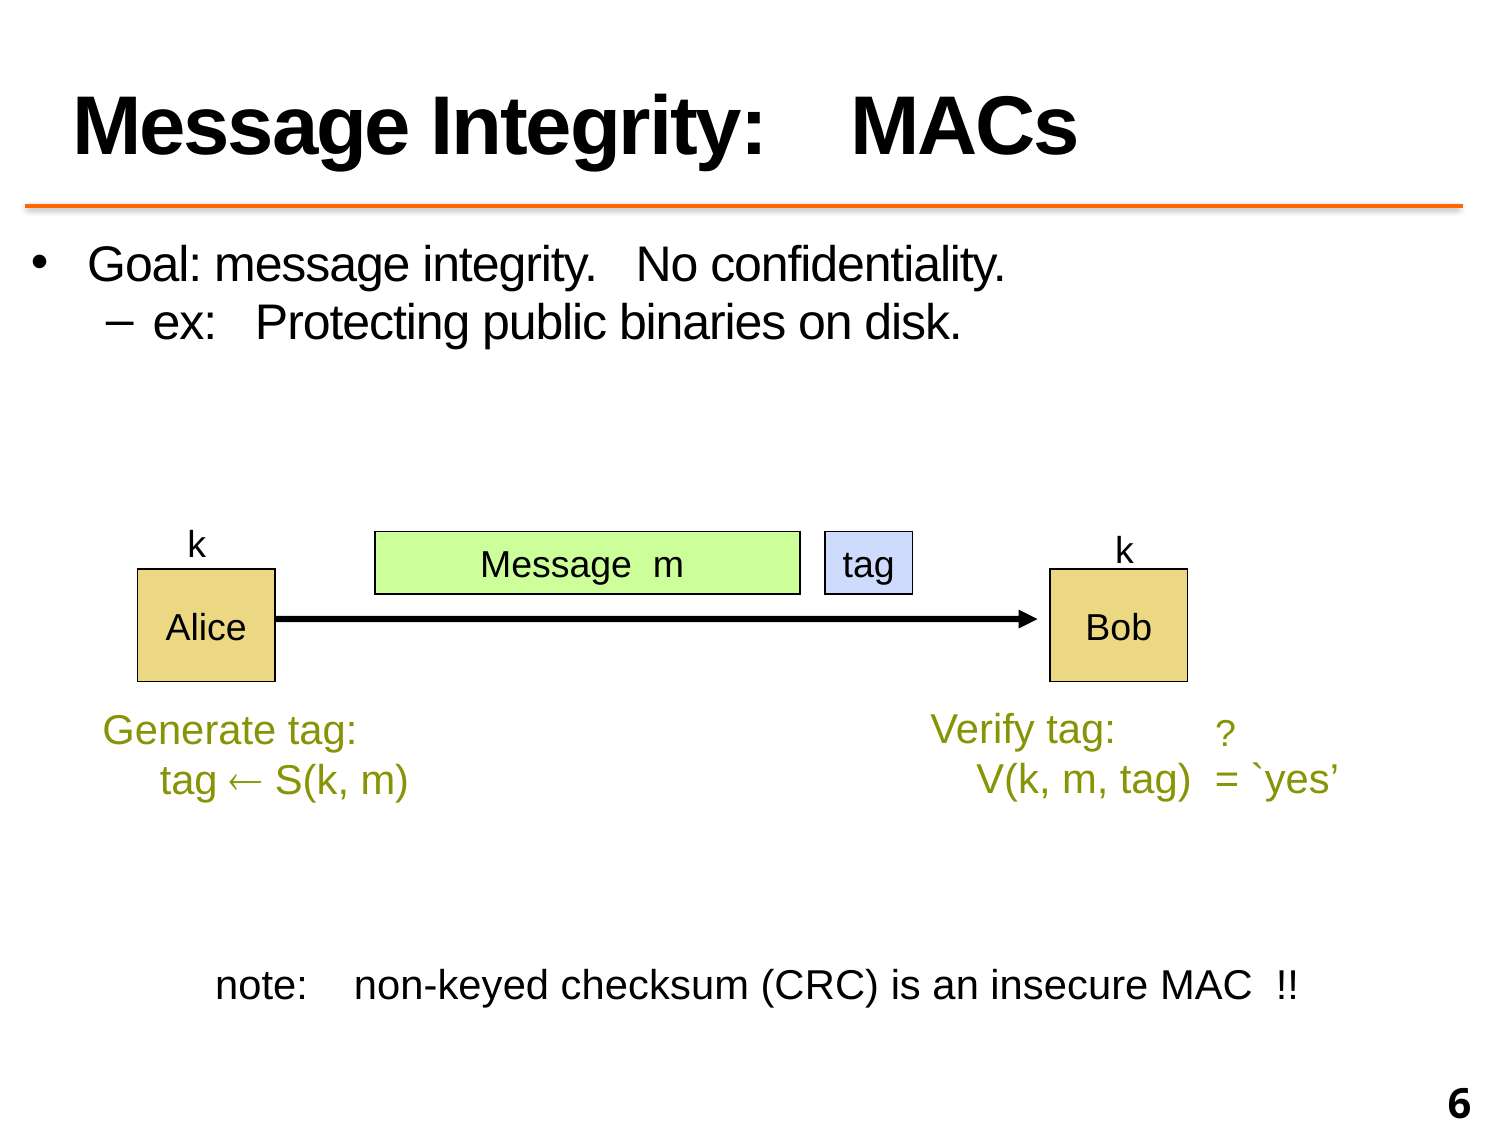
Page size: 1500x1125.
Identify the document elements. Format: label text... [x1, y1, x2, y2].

slide_number 62 [1441, 1085, 1500, 1125]
text_box Alice [137, 568, 275, 682]
text_box k [1100, 518, 1149, 579]
text_box Generate tag: tag  S(k, m) [87, 695, 625, 810]
text_box note: non-keyed checksum (CRC) is an insecure MAC !! [200, 950, 1315, 1015]
text_box Message m [375, 531, 800, 594]
text_box tag [824, 531, 913, 594]
text_box [274, 612, 1038, 626]
list Goal: message integrity. No confidentiality. ex: Protecting public binaries on disk. [24, 237, 1463, 1063]
title Message Integrity: MACs [57, 2, 1463, 178]
text_box k [172, 512, 221, 573]
text_box Bob [1049, 568, 1188, 682]
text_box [914, 693, 1356, 811]
